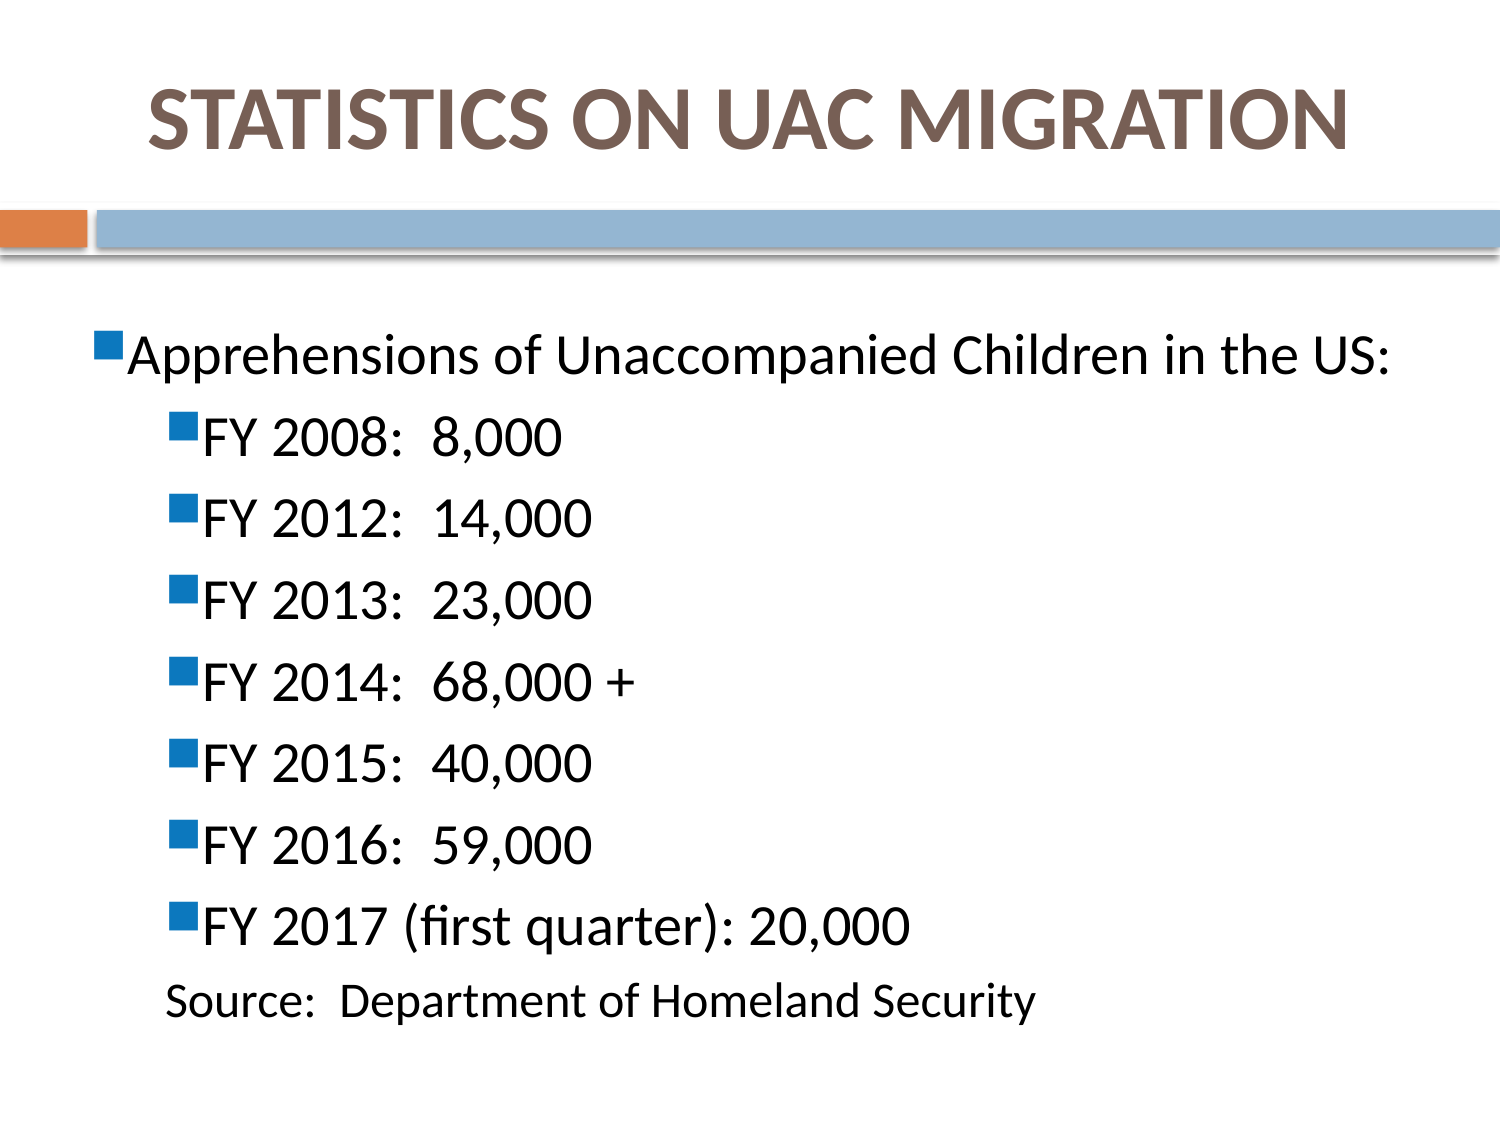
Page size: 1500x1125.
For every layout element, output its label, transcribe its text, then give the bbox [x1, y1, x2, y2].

text_box Apprehensions of Unaccompanied Children in the US: FY 2008: 8,000 FY 2012: 14,000 FY 2013: 23,000 FY 2014: 68,000 + FY 2015: 40,000 FY 2016: 59,000 FY 2017 (first quarter): 20,000 Source: Department of Homeland Security [0, 247, 1500, 1125]
title STATISTICS ON UAC MIGRATION [0, 37, 1500, 188]
